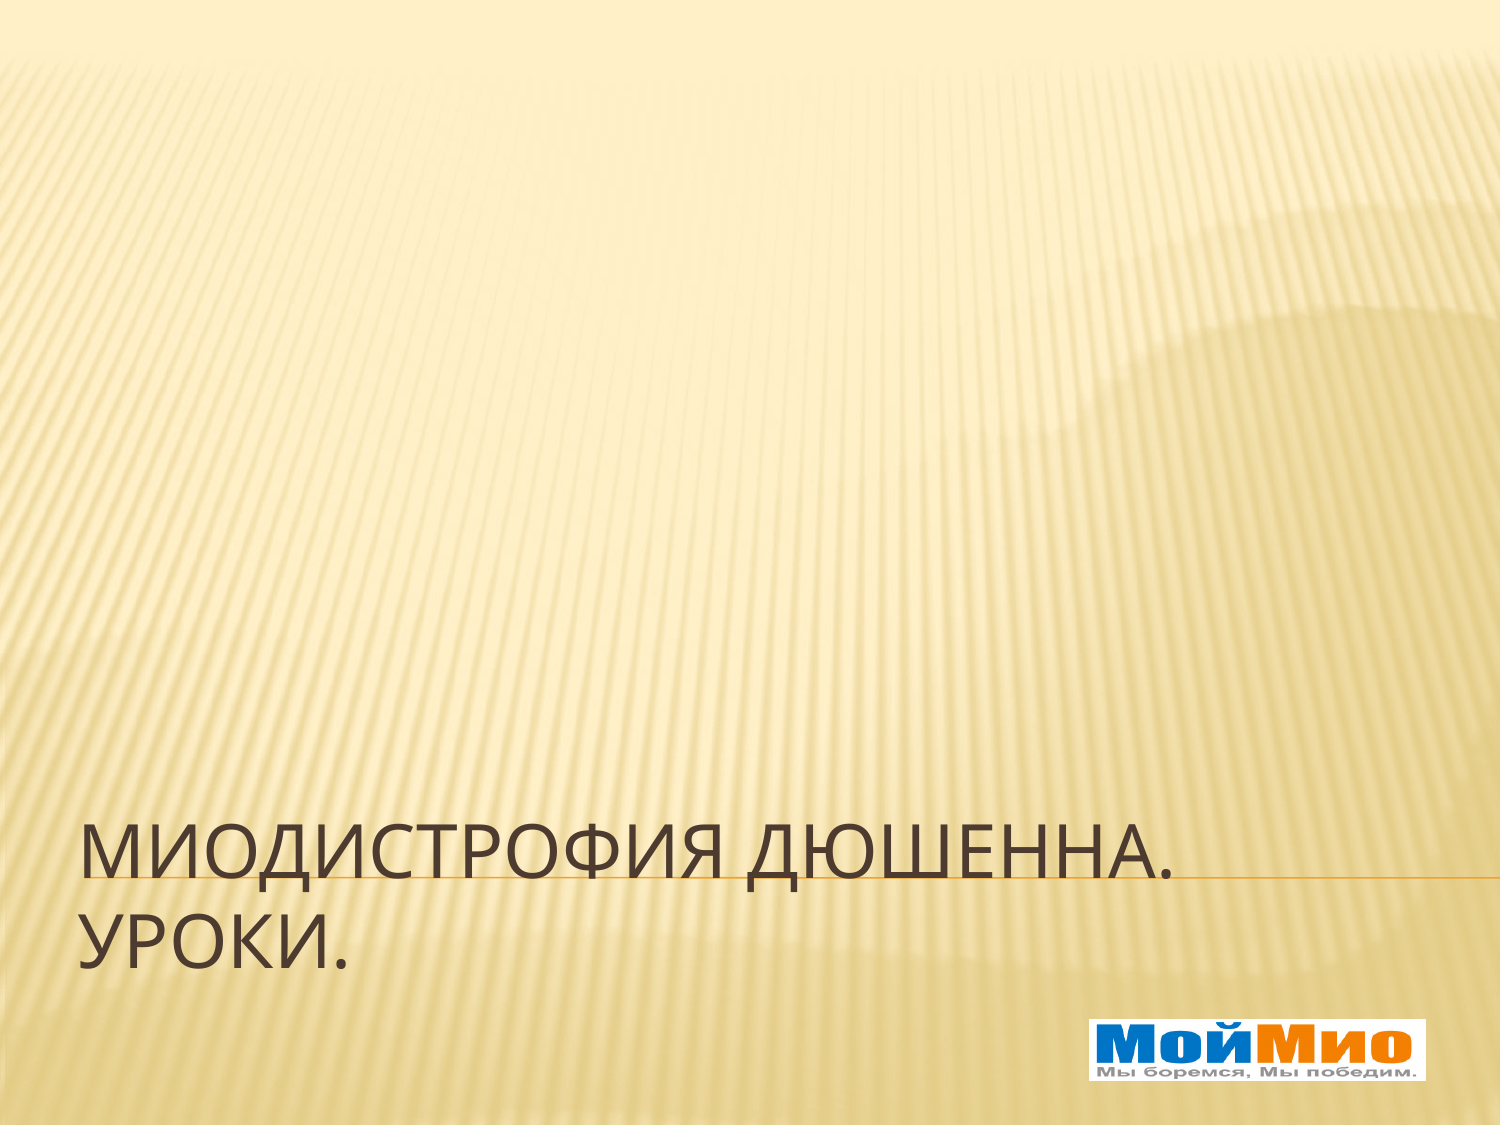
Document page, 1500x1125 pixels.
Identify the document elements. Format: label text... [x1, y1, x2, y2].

picture [1089, 1019, 1427, 1081]
title Миодистрофия дюшенна. Уроки. [62, 796, 1450, 997]
